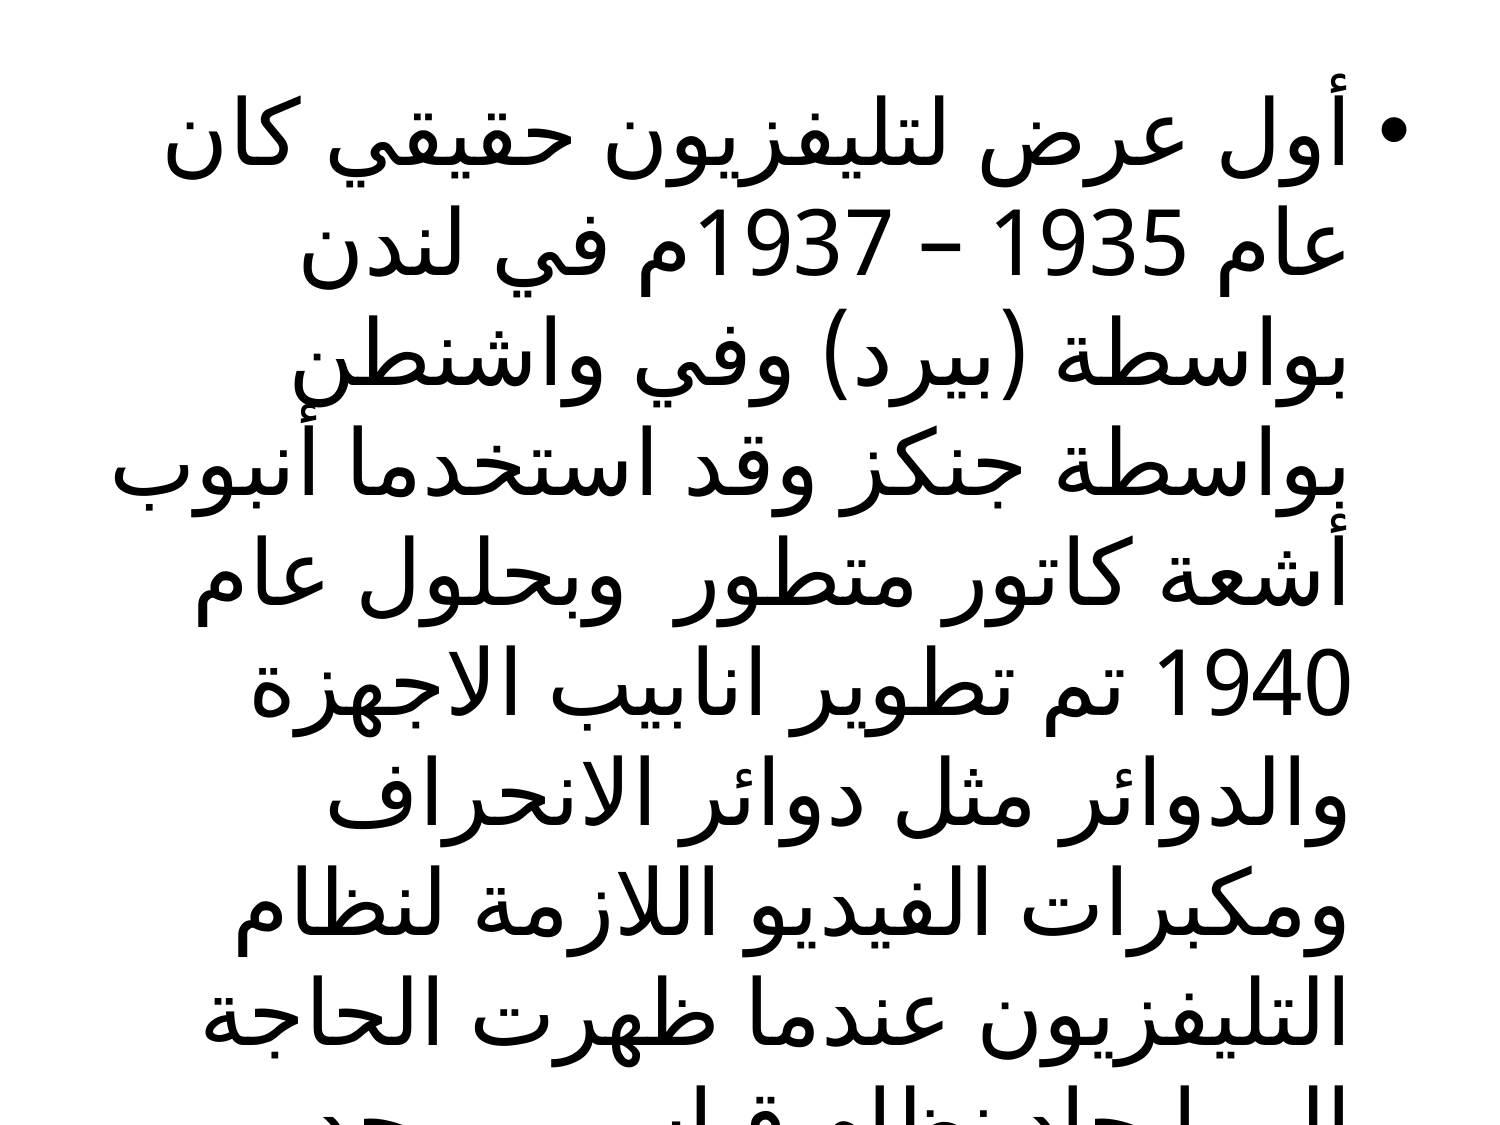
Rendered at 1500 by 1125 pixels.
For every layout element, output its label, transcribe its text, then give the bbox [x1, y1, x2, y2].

list أول عرض لتليفزيون حقيقي كان عام 1935 – 1937م في لندن بواسطة (بيرد) وفي واشنطن بواسطة جنكز وقد استخدما أنبوب أشعة كاتور متطور وبحلول عام 1940 تم تطوير انابيب الاجهزة والدوائر مثل دوائر الانحراف ومكبرات الفيديو اللازمة لنظام التليفزيون عندما ظهرت الحاجة إلى إيجاد نظام قياسي موحد للتلفزيون. [75, 66, 1425, 1005]
